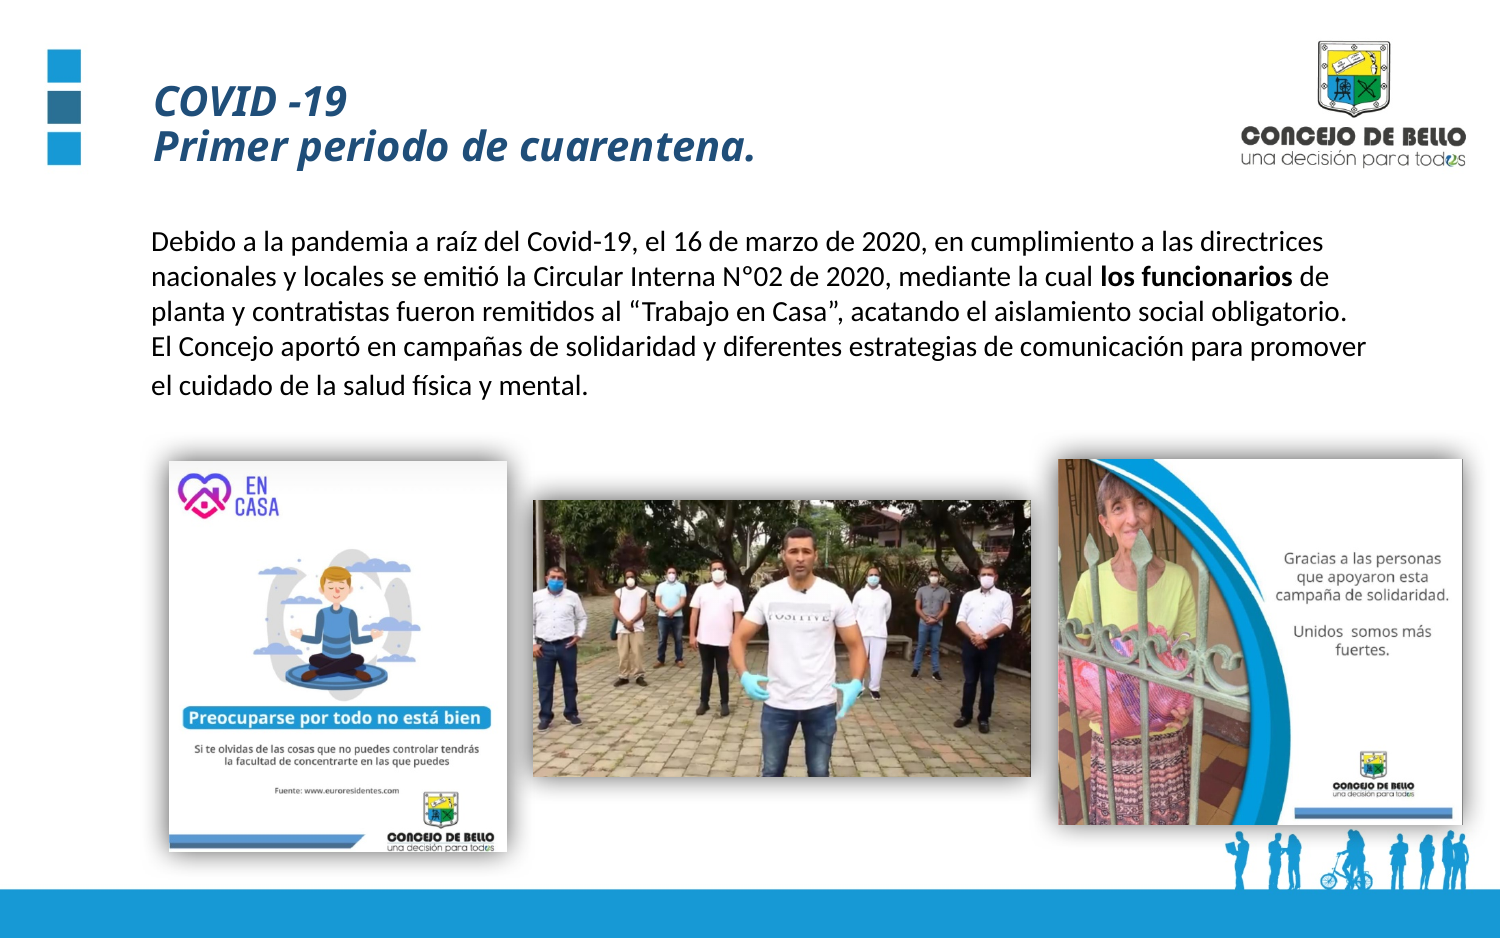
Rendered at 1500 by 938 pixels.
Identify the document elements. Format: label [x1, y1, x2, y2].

picture [169, 461, 507, 852]
picture [532, 500, 1031, 777]
picture [1058, 459, 1463, 825]
list [0, 0, 1500, 938]
